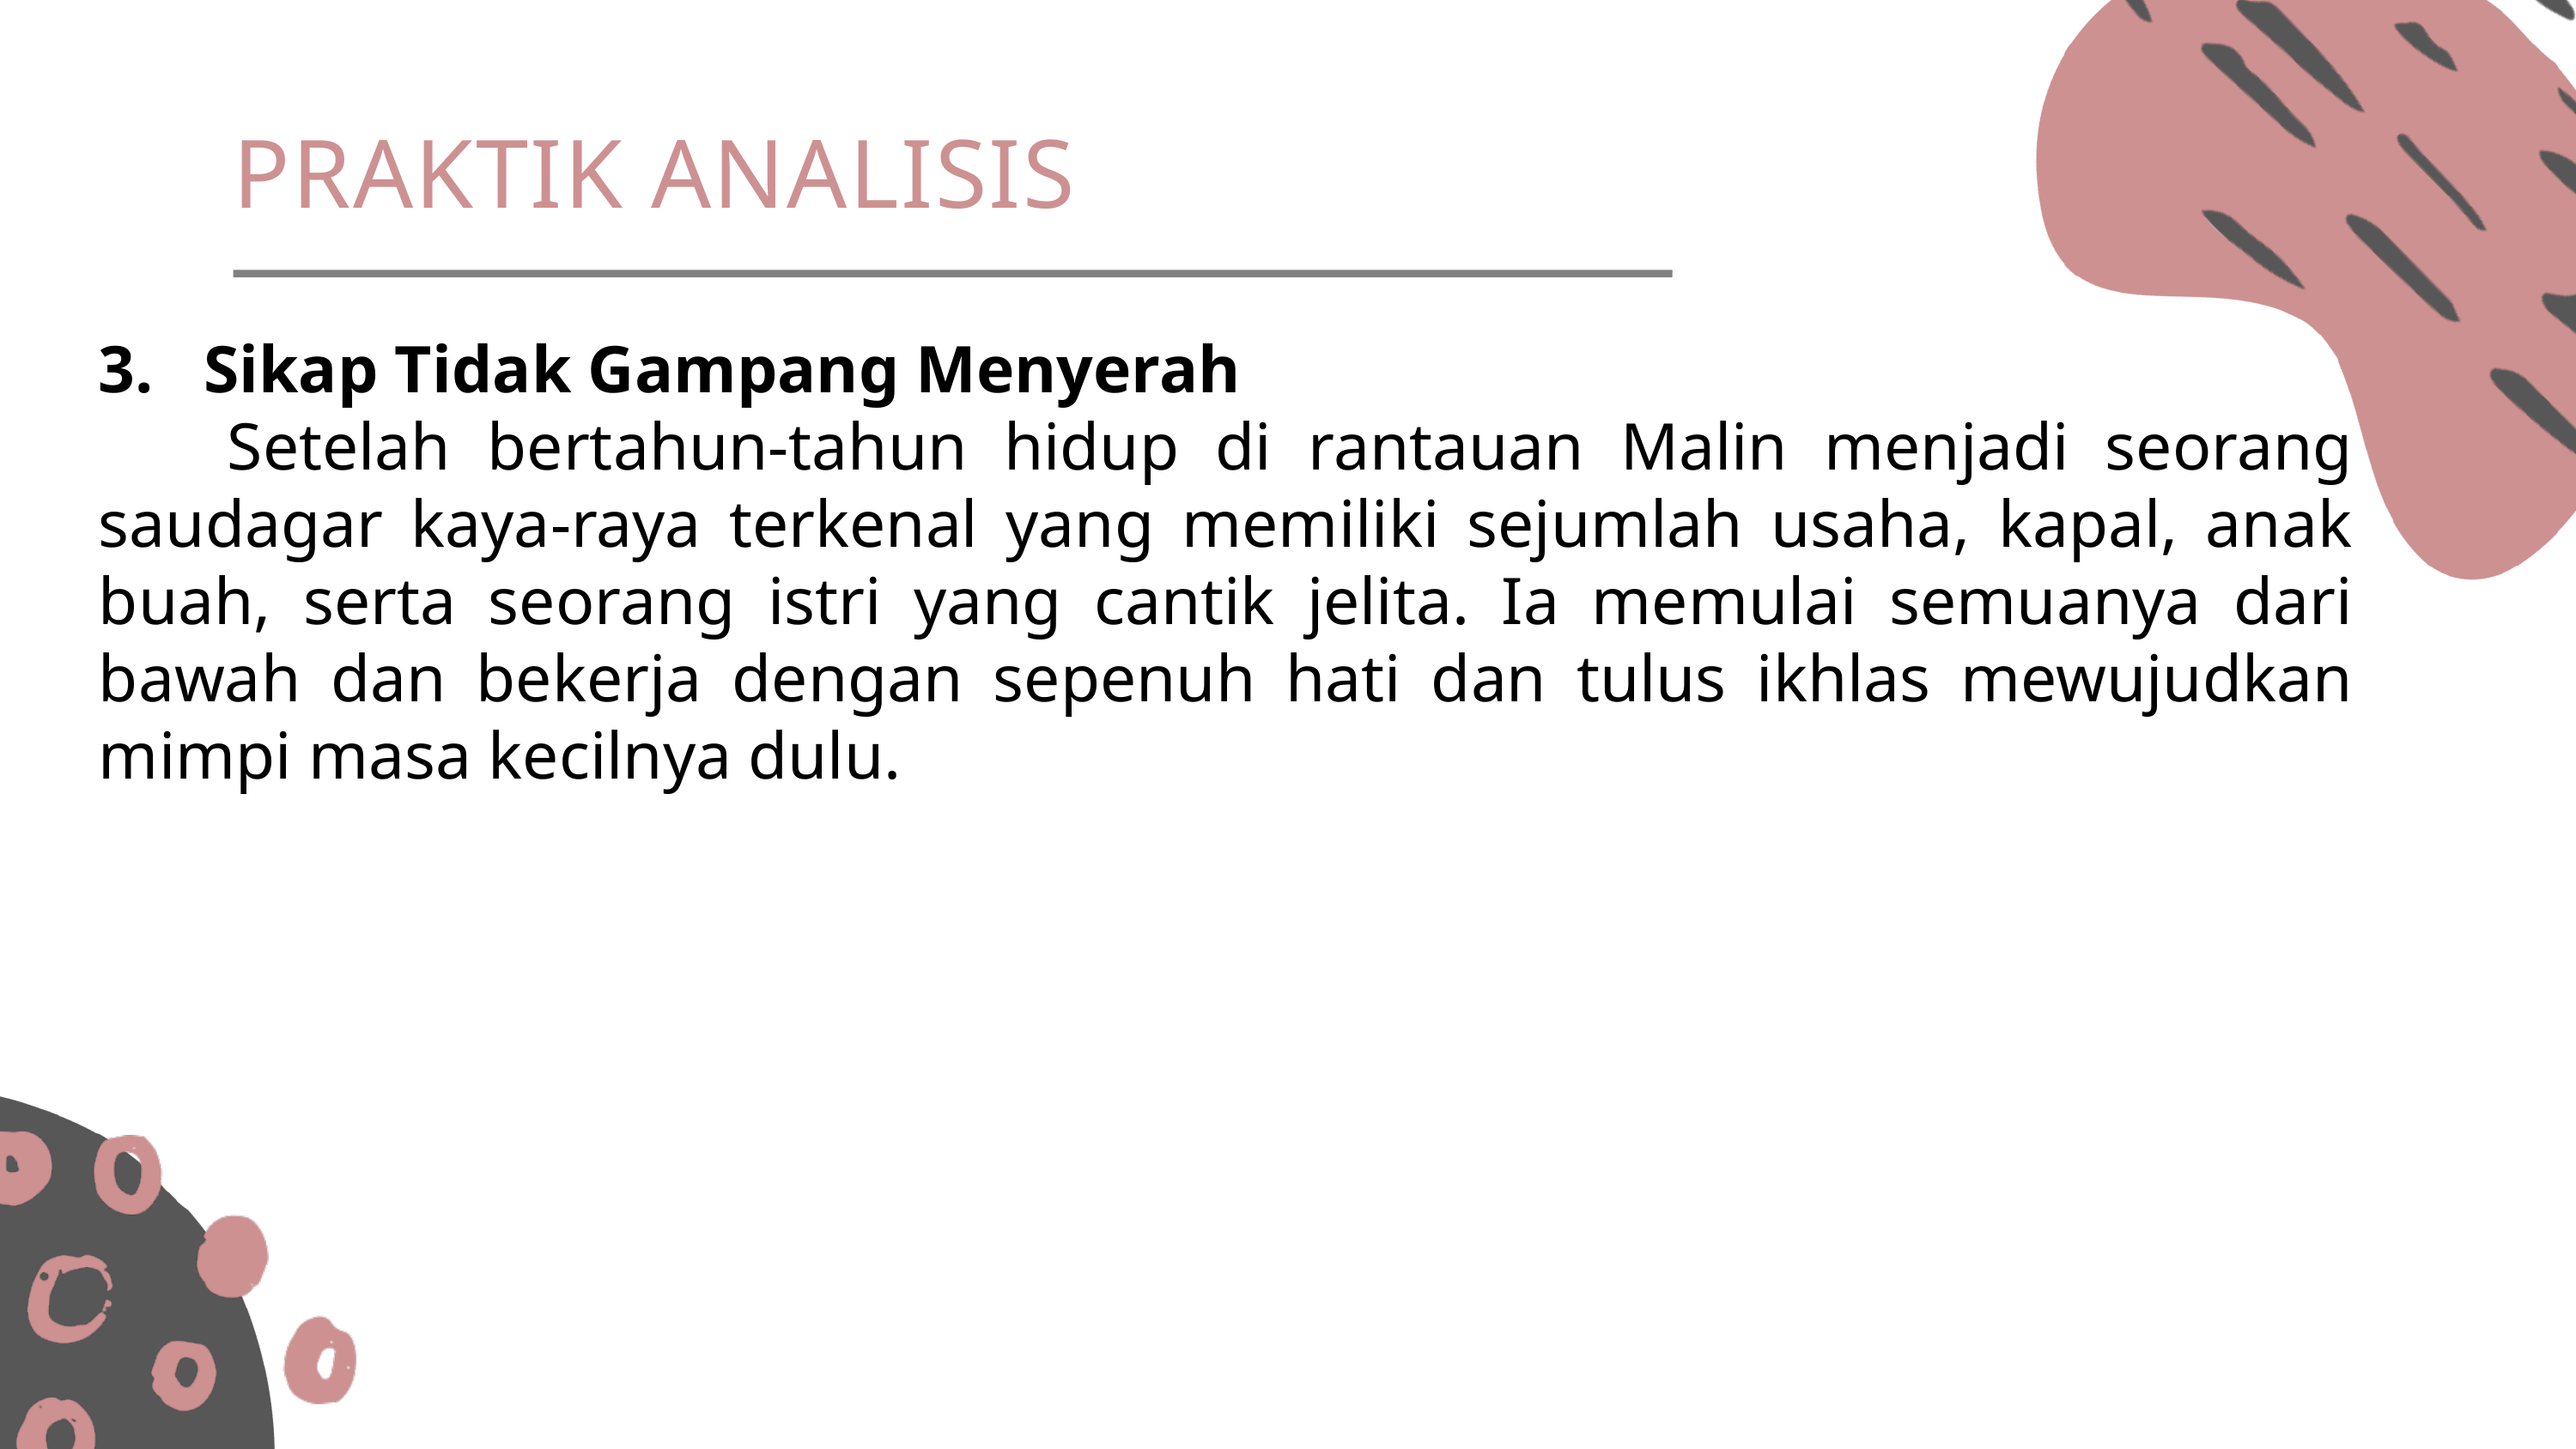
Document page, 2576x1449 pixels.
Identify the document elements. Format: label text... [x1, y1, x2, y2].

text_box Sikap Tidak Gampang Menyerah Setelah bertahun-tahun hidup di rantauan Malin menjadi seorang saudagar kaya-raya terkenal yang memiliki sejumlah usaha, kapal, anak buah, serta seorang istri yang cantik jelita. Ia memulai semuanya dari bawah dan bekerja dengan sepenuh hati dan tulus ikhlas mewujudkan mimpi masa kecilnya dulu. [86, 322, 2366, 799]
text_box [233, 122, 1673, 278]
picture [0, 961, 356, 1449]
picture [1957, 0, 2576, 664]
